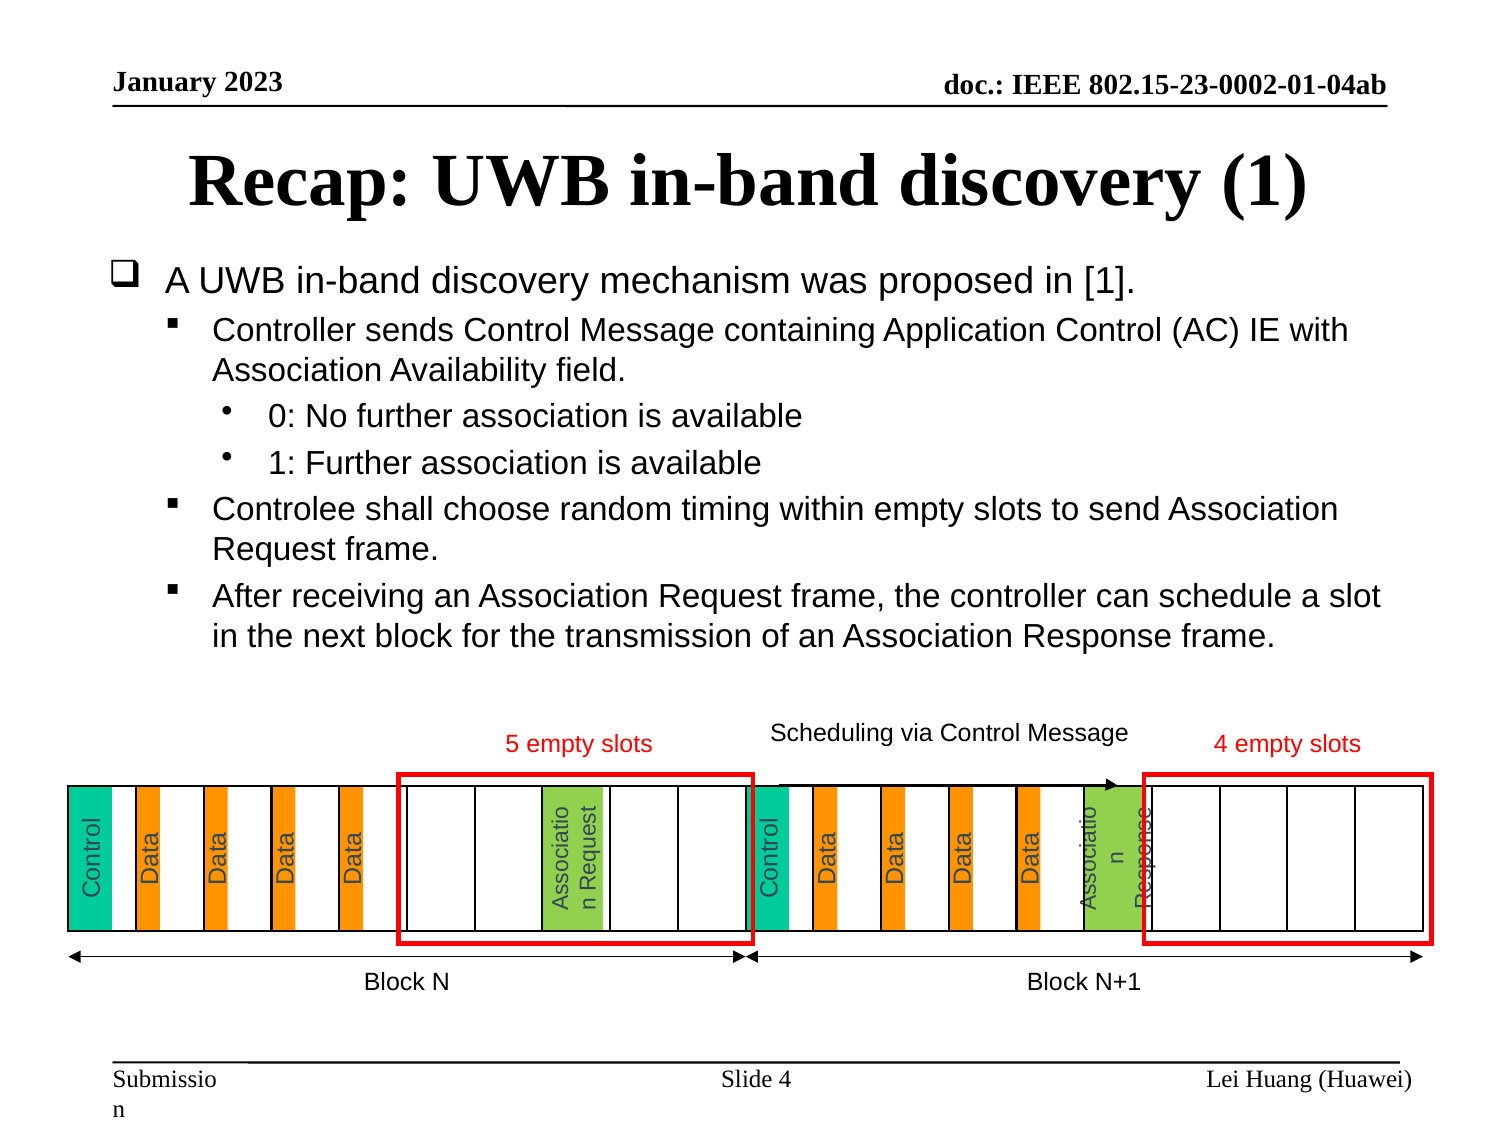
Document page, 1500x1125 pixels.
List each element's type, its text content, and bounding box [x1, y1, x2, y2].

slide_number Slide 4 [712, 1062, 800, 1093]
title Recap: UWB in-band discovery (1) [102, 122, 1395, 229]
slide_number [112, 62, 375, 98]
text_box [68, 708, 1432, 1008]
footer Lei Huang (Huawei) [900, 1062, 1413, 1093]
list A UWB in-band discovery mechanism was proposed in [1]. Controller sends Control Message containing Application Control (AC) IE with Association Availability field. 0: No further association is available 1: Further association is available Controlee shall choose random timing within empty slots to send Association Request frame. After receiving an Association Request frame, the controller can schedule a slot in the next block for the transmission of an Association Response frame. [93, 248, 1423, 690]
